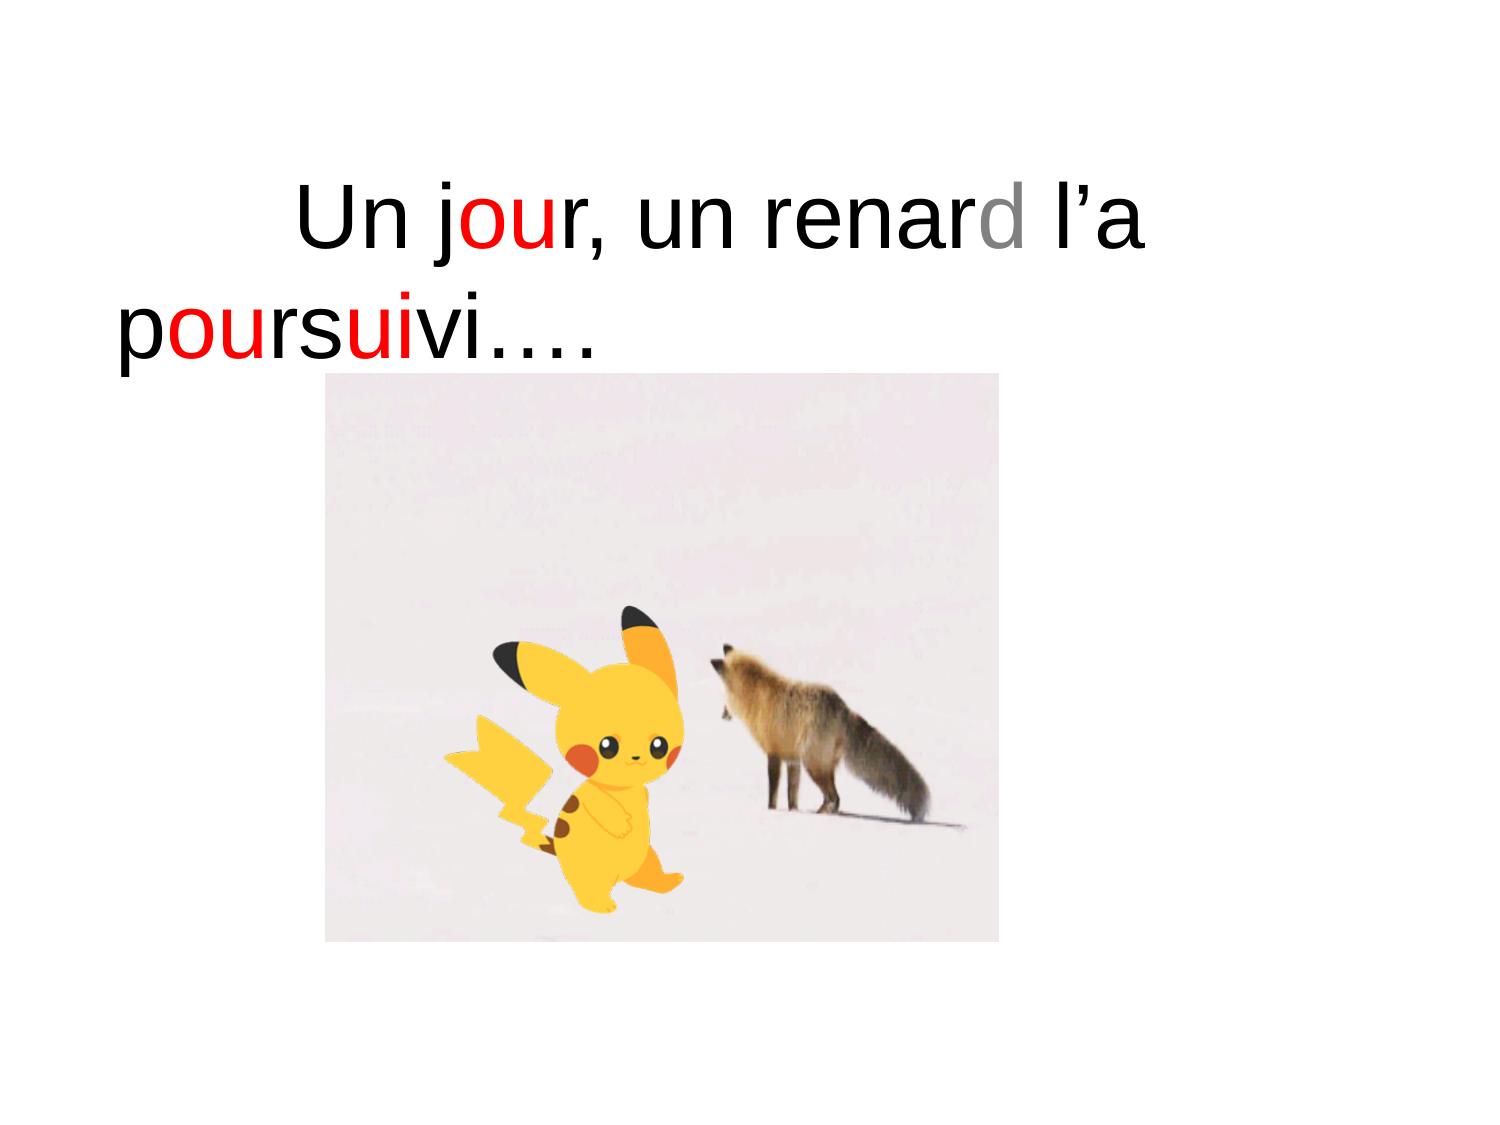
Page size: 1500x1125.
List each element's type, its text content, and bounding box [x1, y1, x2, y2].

title Un jour, un renard l’a poursuivi…. [100, 0, 1447, 587]
picture [324, 373, 999, 942]
